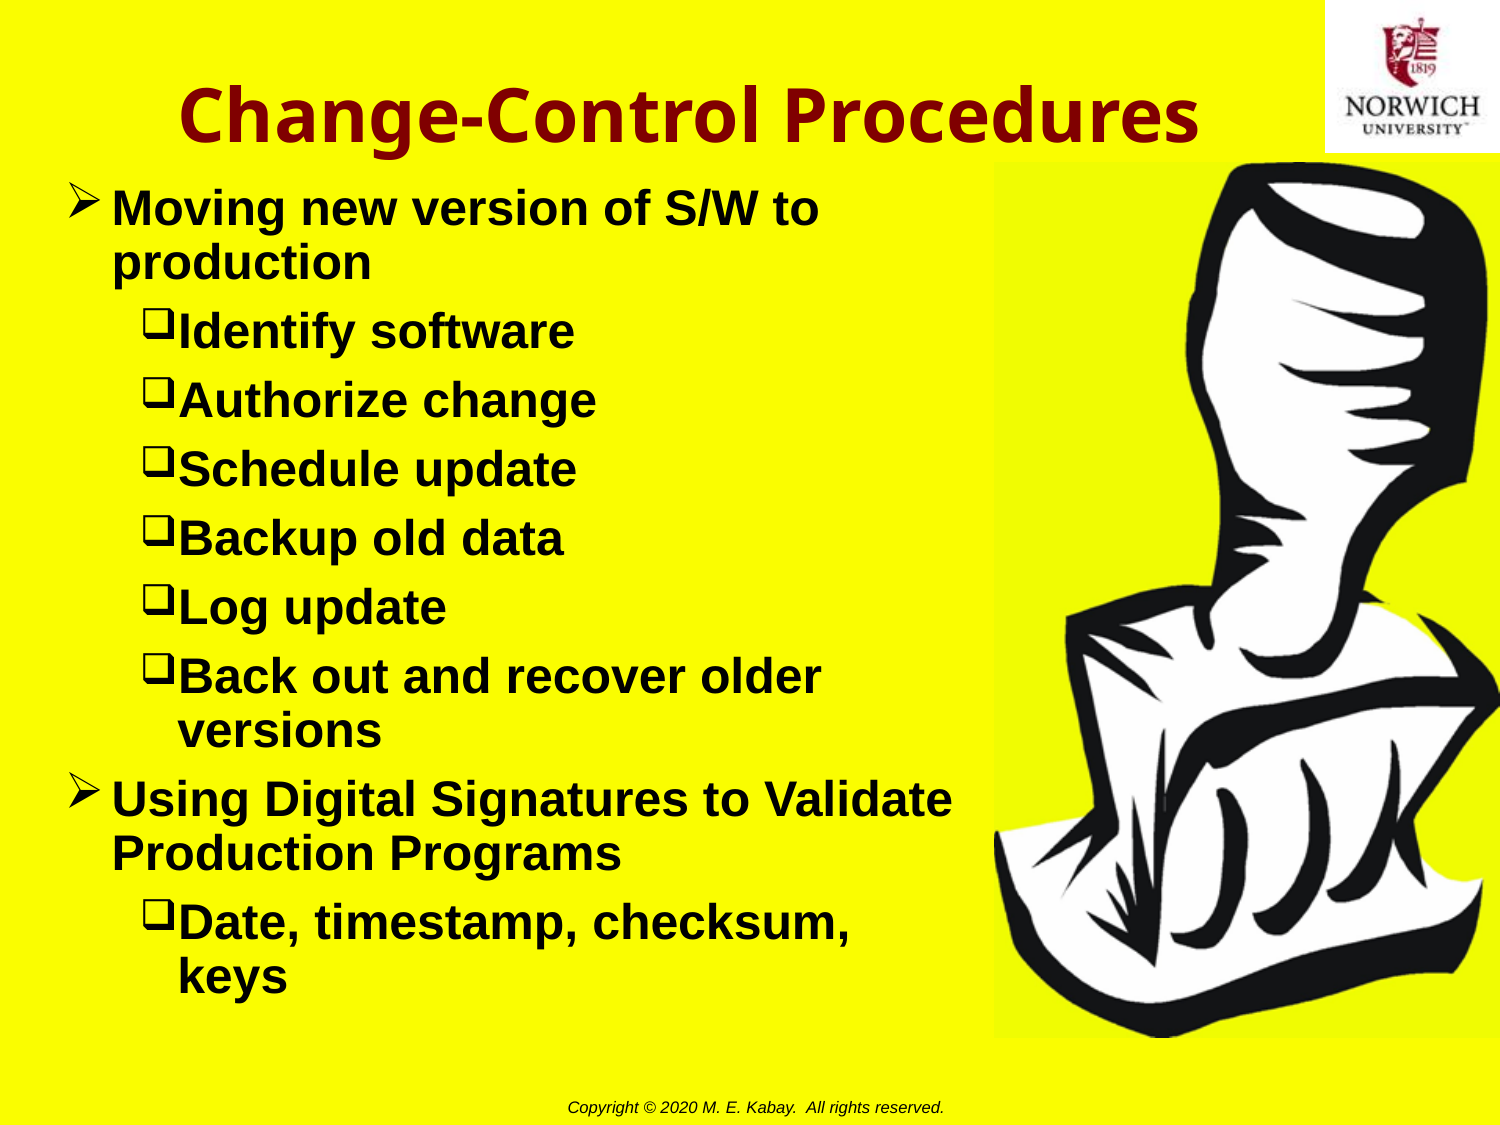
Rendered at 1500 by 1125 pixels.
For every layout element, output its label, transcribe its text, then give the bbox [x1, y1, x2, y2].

picture [1325, 0, 1500, 153]
list Moving new version of S/W to production Identify software Authorize change Schedule update Backup old data Log update Back out and recover older versions Using Digital Signatures to Validate Production Programs Date, timestamp, checksum, keys [49, 174, 988, 1088]
picture [994, 162, 1500, 1038]
title Change-Control Procedures [161, 24, 1339, 213]
